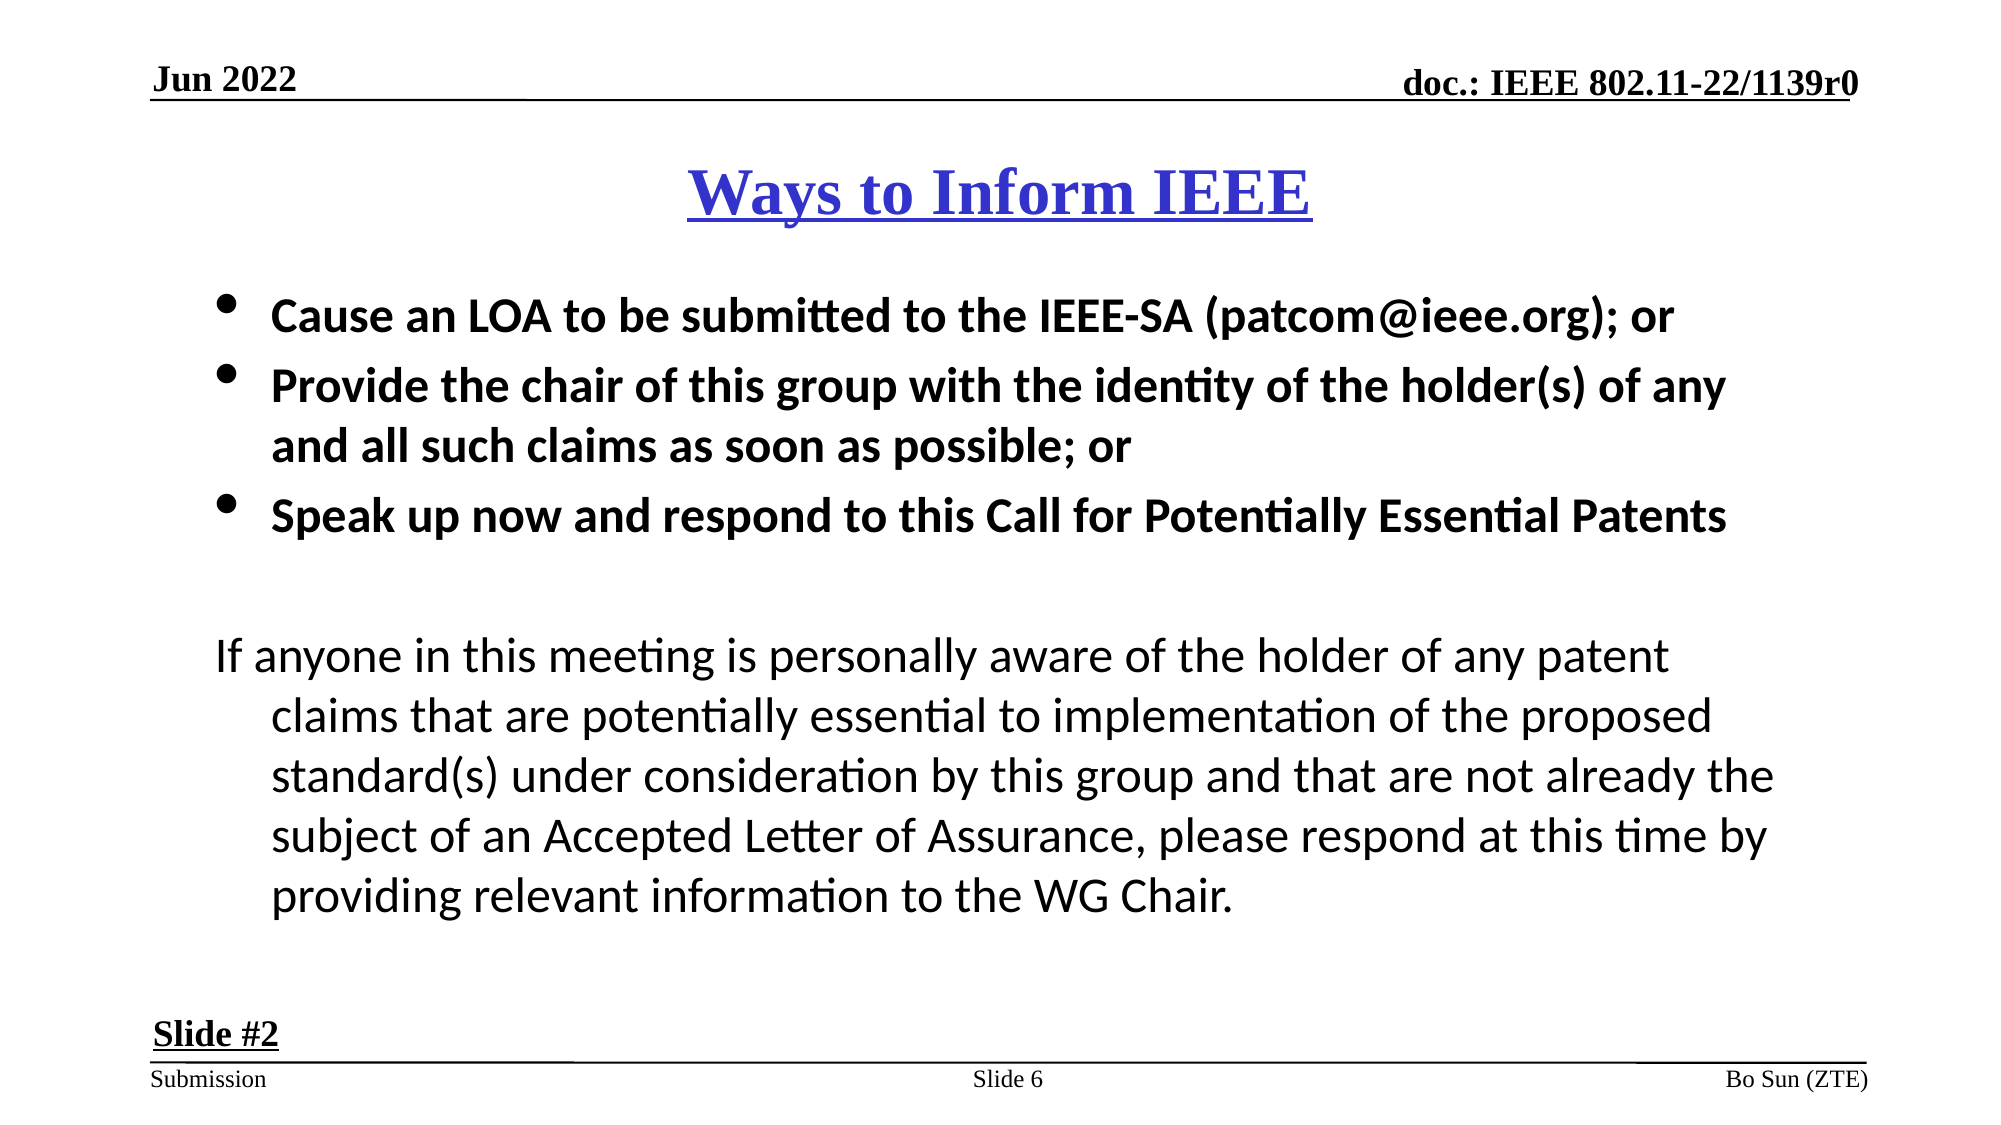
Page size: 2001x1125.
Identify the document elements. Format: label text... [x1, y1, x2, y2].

footer Bo Sun (ZTE) [1171, 1061, 1869, 1093]
text_box Ways to Inform IEEE [362, 100, 1638, 275]
slide_number Slide 6 [949, 1061, 1067, 1123]
text_box Slide #2 [138, 1001, 295, 1062]
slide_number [152, 54, 563, 100]
text_box Cause an LOA to be submitted to the IEEE-SA (patcom@ieee.org); or Provide the chair of this group with the identity of the holder(s) of any and all such claims as soon as possible; or Speak up now and respond to this Call for Potentially Essential Patents If anyone in this meeting is personally aware of the holder of any patent claims that are potentially essential to implementation of the proposed standard(s) under consideration by this group and that are not already the subject of an Accepted Letter of Assurance, please respond at this time by providing relevant information to the WG Chair. [200, 275, 1800, 975]
